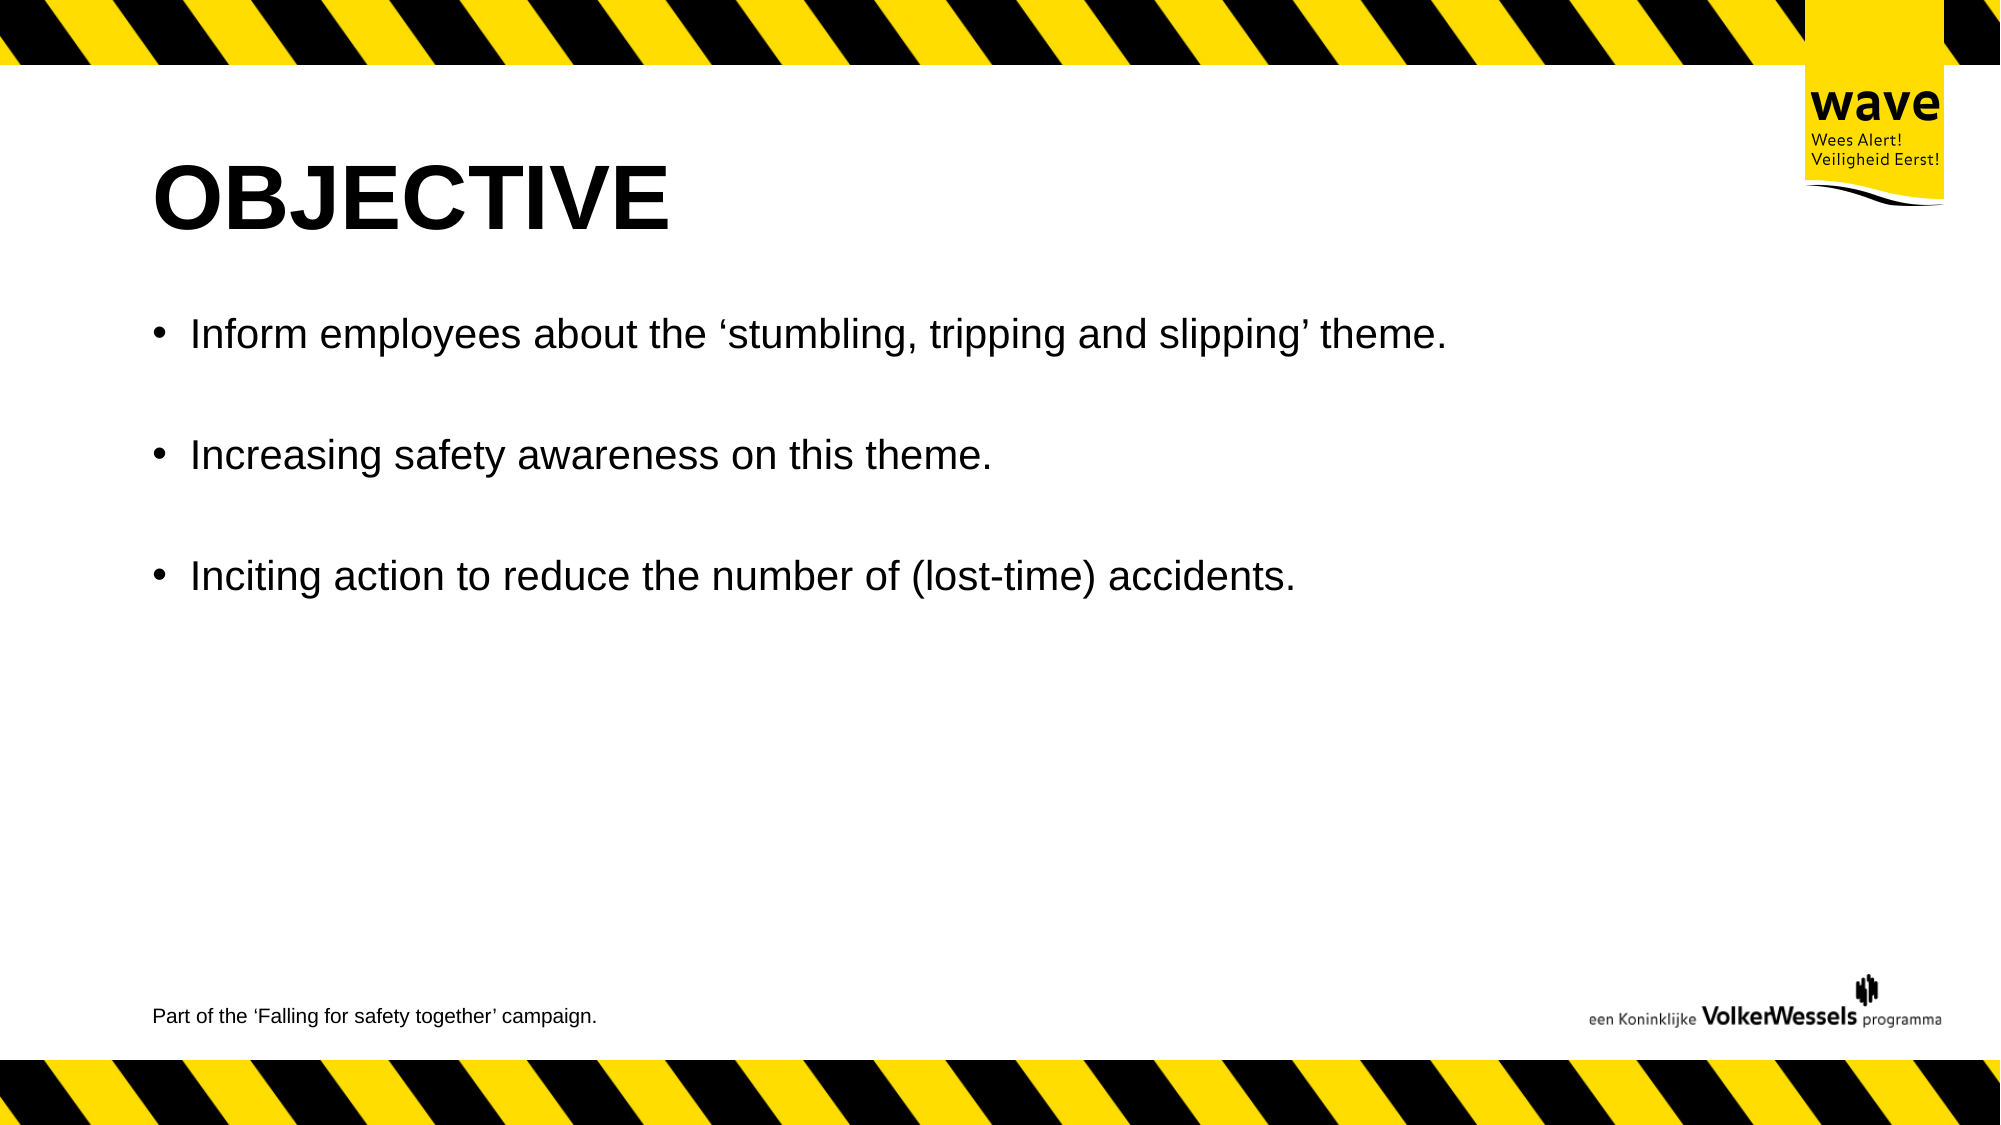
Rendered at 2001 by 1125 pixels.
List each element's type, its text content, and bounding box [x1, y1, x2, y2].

list Inform employees about the ‘stumbling, tripping and slipping’ theme. Increasing safety awareness on this theme. Inciting action to reduce the number of (lost-time) accidents. [137, 299, 1863, 967]
picture [0, 1060, 2000, 1125]
picture [1589, 974, 1944, 1033]
footer Part of the ‘Falling for safety together’ campaign. [137, 995, 825, 1032]
picture [0, 0, 2000, 206]
title OBJECTIVE [137, 121, 1863, 278]
